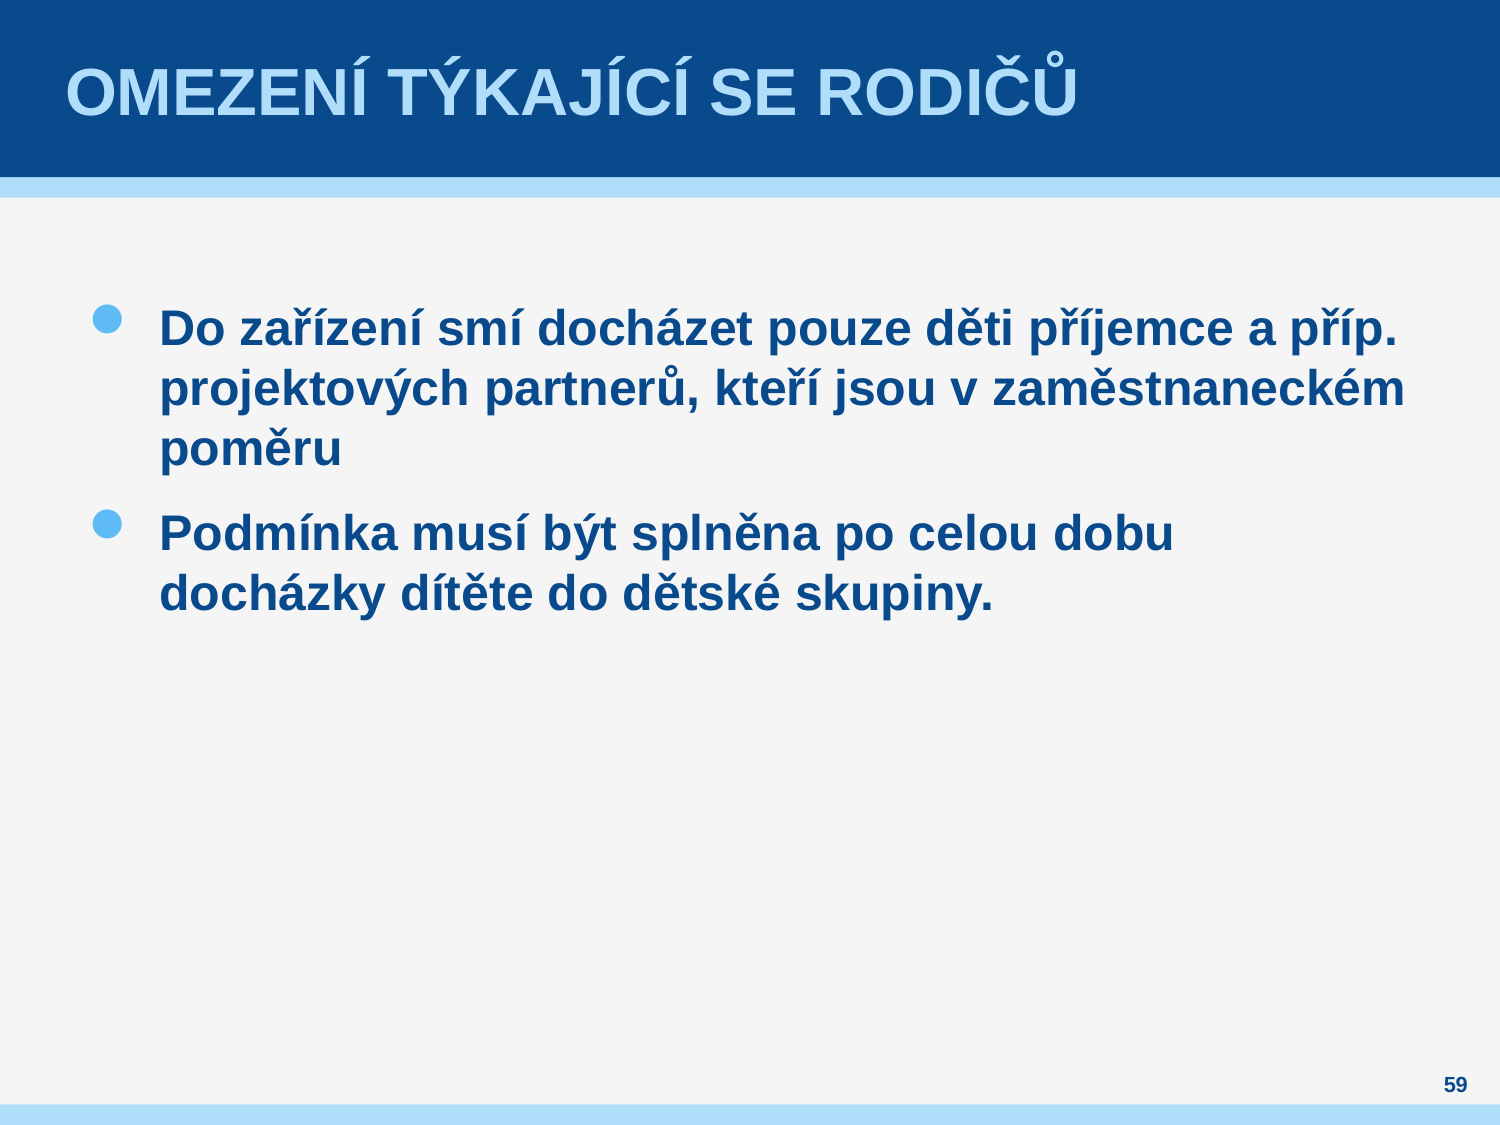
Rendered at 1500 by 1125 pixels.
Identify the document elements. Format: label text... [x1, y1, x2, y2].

slide_number 59 [1417, 1068, 1495, 1099]
title Omezení týkající se rodičů [59, 0, 1441, 178]
list Do zařízení smí docházet pouze děti příjemce a příp. projektových partnerů, kteří jsou v zaměstnaneckém poměru Podmínka musí být splněna po celou dobu docházky dítěte do dětské skupiny. [88, 295, 1412, 1004]
